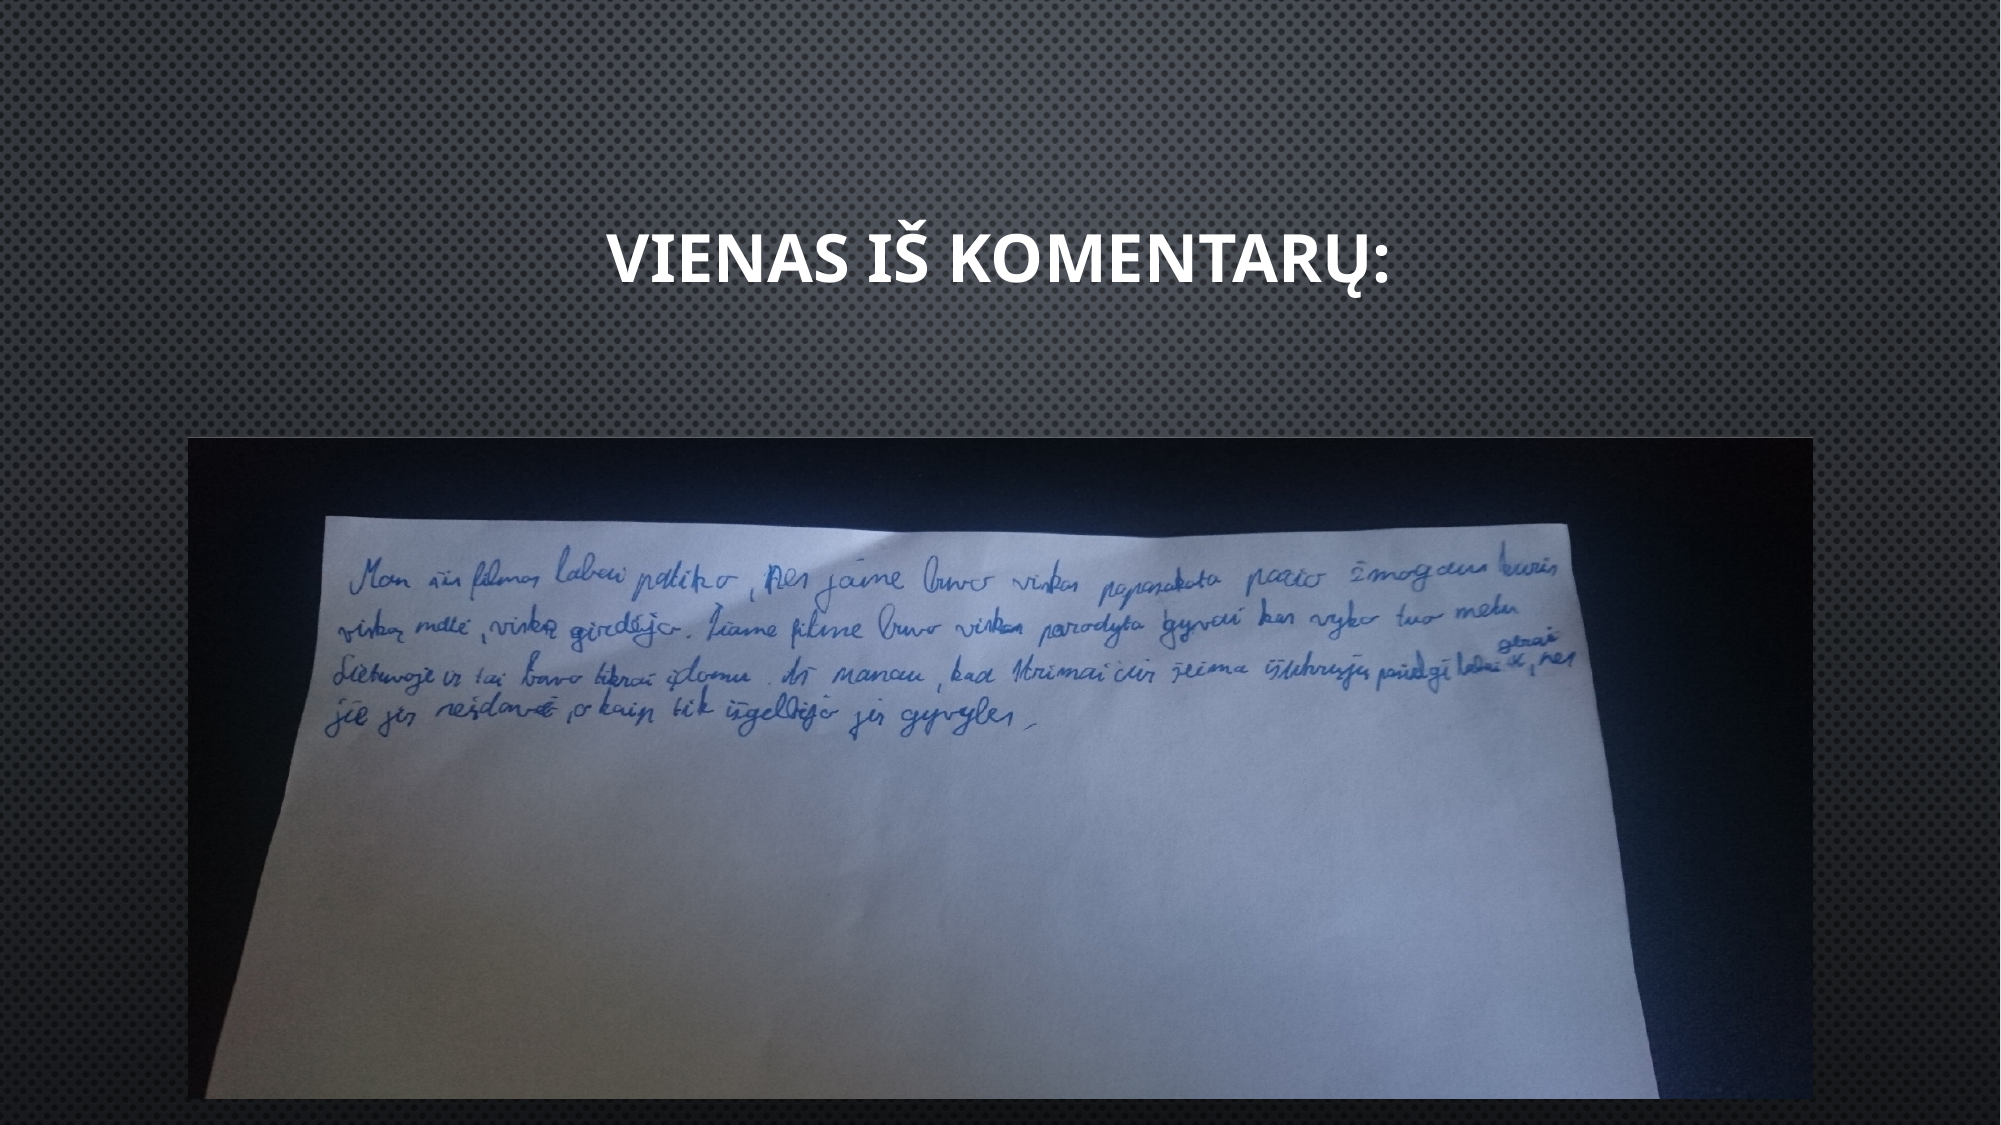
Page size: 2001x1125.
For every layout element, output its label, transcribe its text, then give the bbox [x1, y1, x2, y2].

title Vienas iš komentarų: [187, 99, 1813, 413]
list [186, 437, 1813, 1099]
